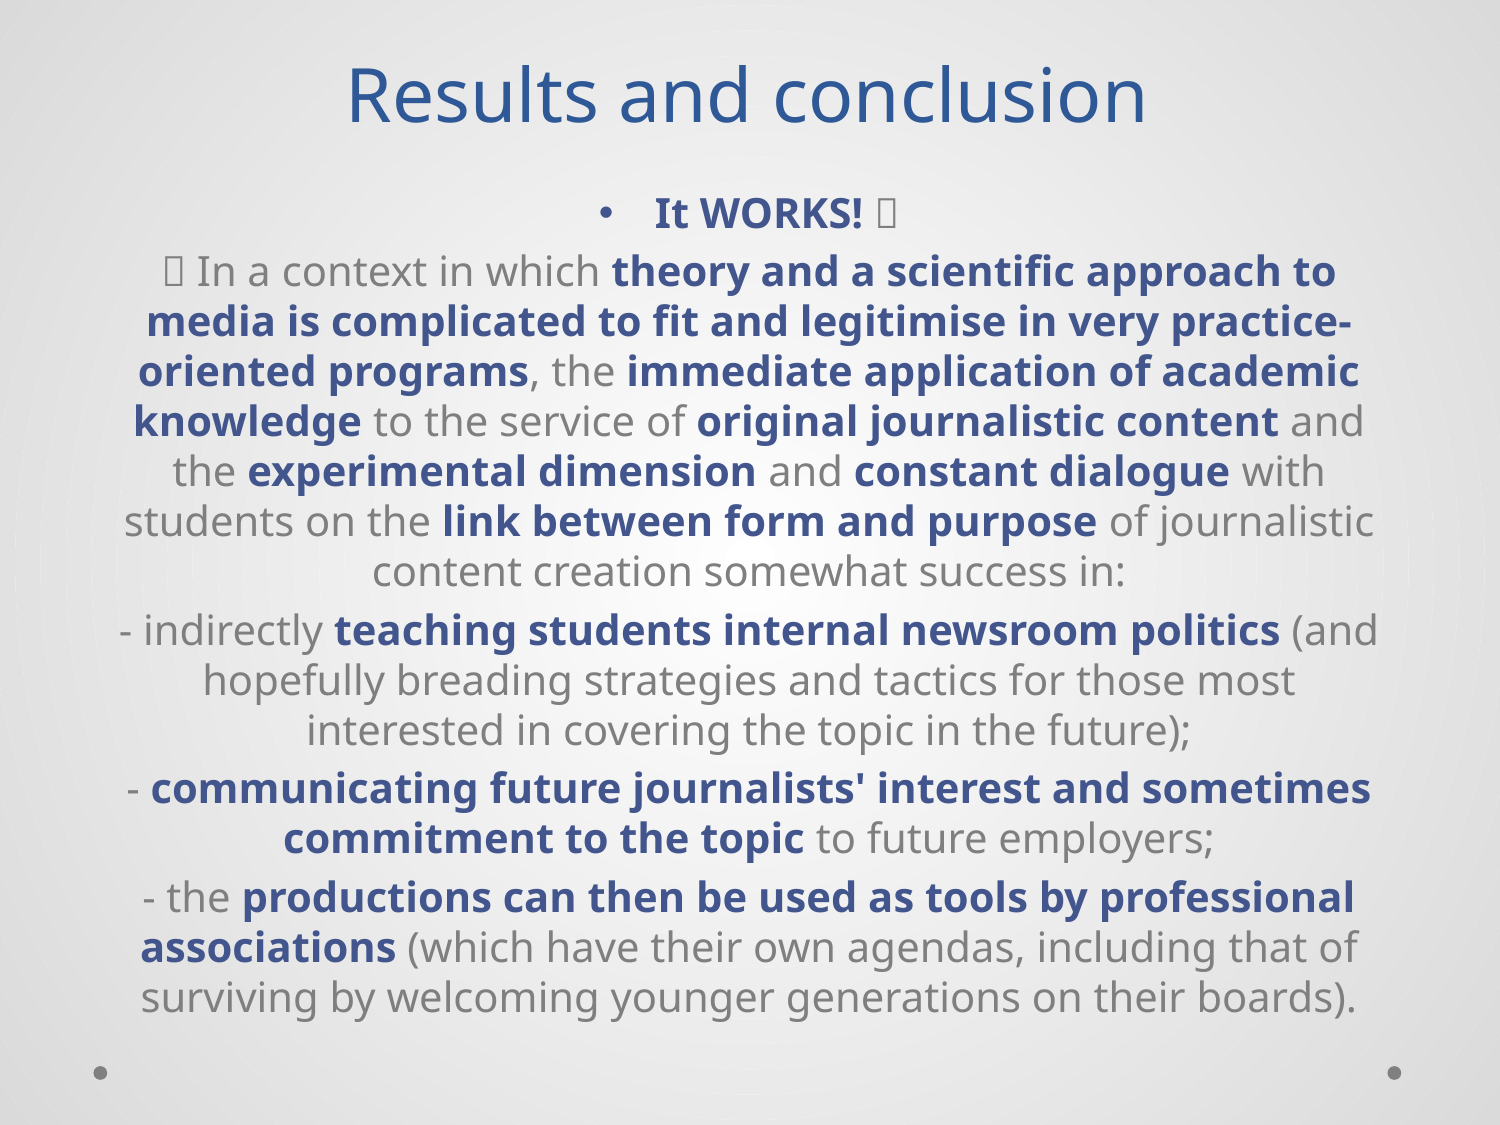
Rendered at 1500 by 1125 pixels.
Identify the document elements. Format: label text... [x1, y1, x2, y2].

list It WORKS!   In a context in which theory and a scientific approach to media is complicated to fit and legitimise in very practice-oriented programs, the immediate application of academic knowledge to the service of original journalistic content and the experimental dimension and constant dialogue with students on the link between form and purpose of journalistic content creation somewhat success in: - indirectly teaching students internal newsroom politics (and hopefully breading strategies and tactics for those most interested in covering the topic in the future); - communicating future journalists' interest and sometimes commitment to the topic to future employers; - the productions can then be used as tools by professional associations (which have their own agendas, including that of surviving by welcoming younger generations on their boards). [100, 179, 1398, 1031]
title Results and conclusion [22, 0, 1473, 145]
